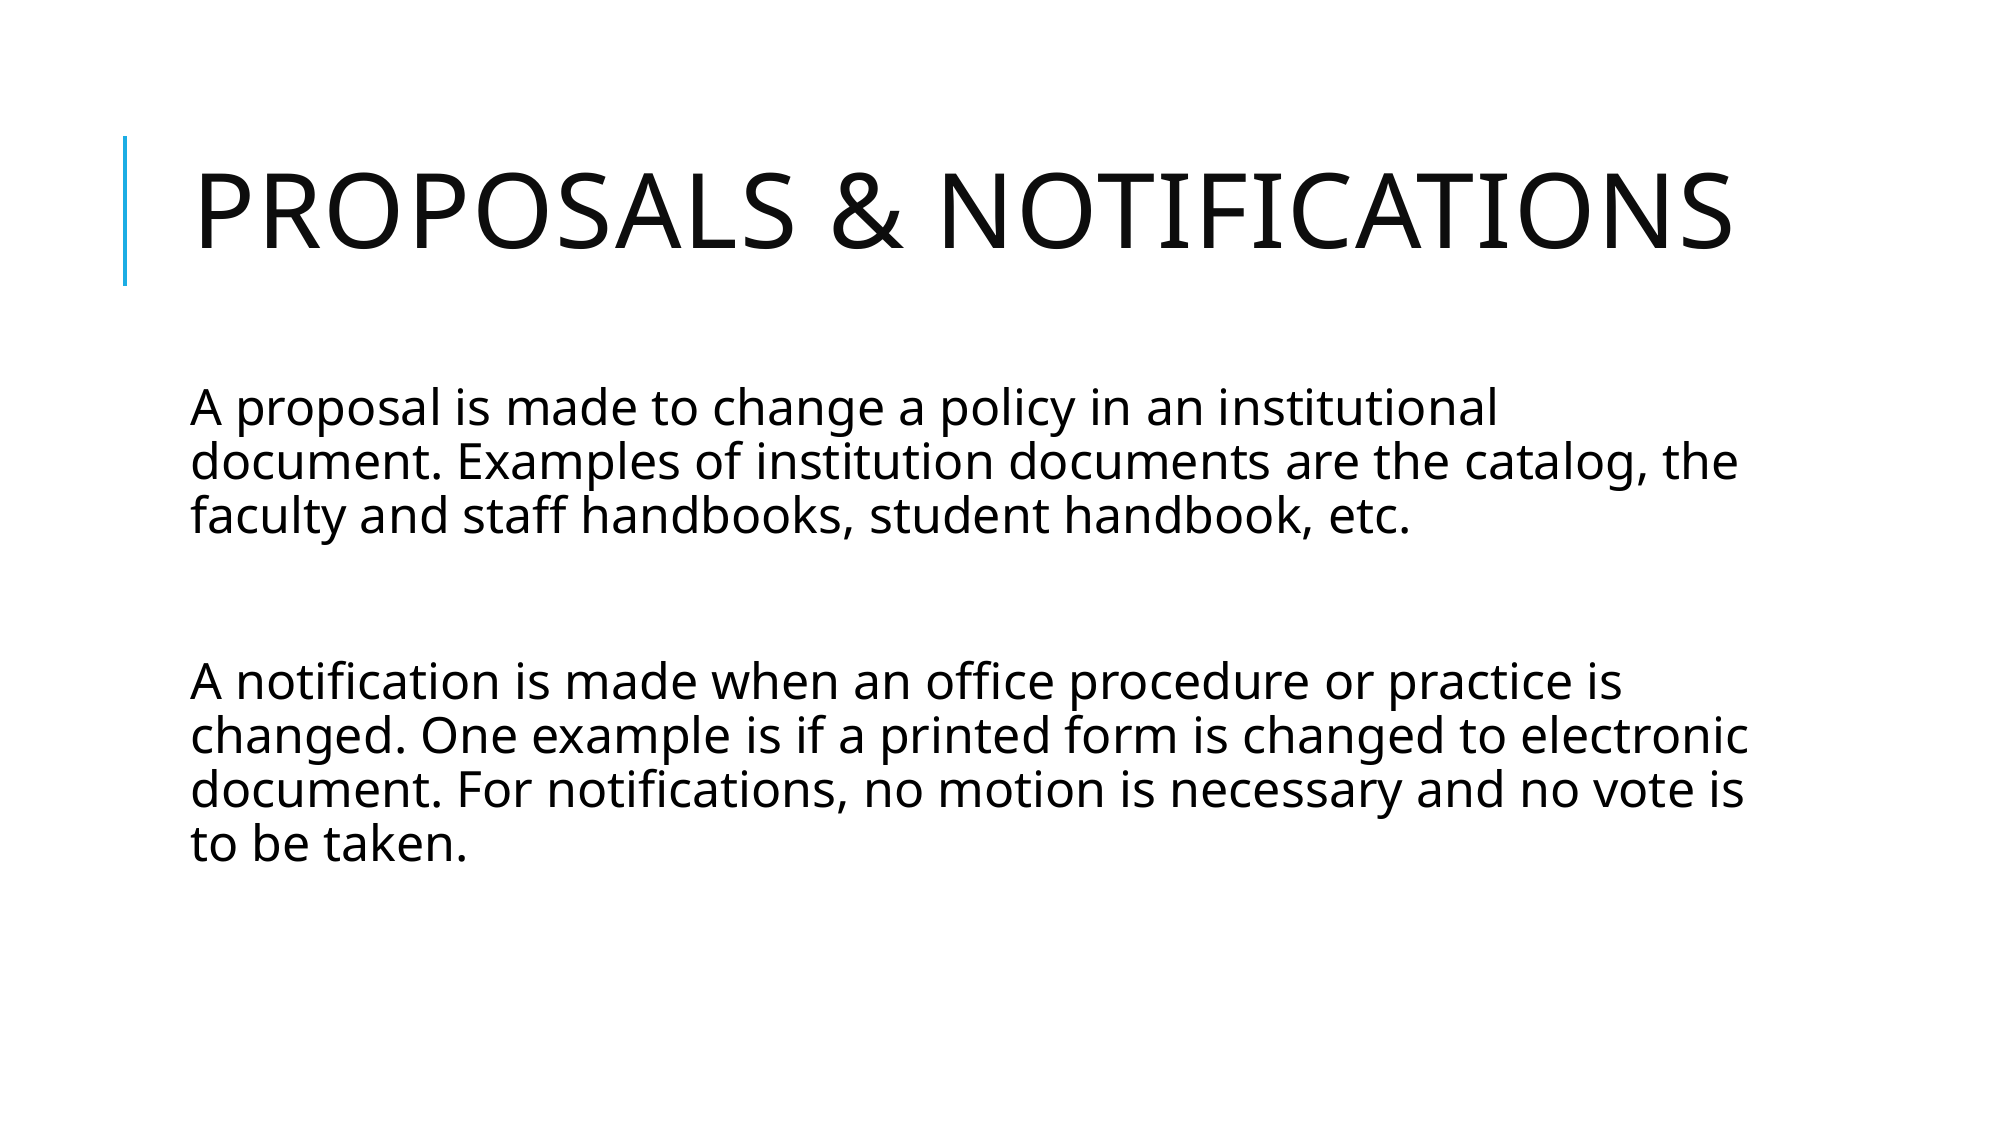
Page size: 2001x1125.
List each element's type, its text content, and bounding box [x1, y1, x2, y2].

list A proposal is made to change a policy in an institutional document. Examples of institution documents are the catalog, the faculty and staff handbooks, student handbook, etc. A notification is made when an office procedure or practice is changed. One example is if a printed form is changed to electronic document. For notifications, no motion is necessary and no vote is to be taken. [168, 375, 1763, 1035]
title Proposals & notifications [168, 96, 1763, 342]
